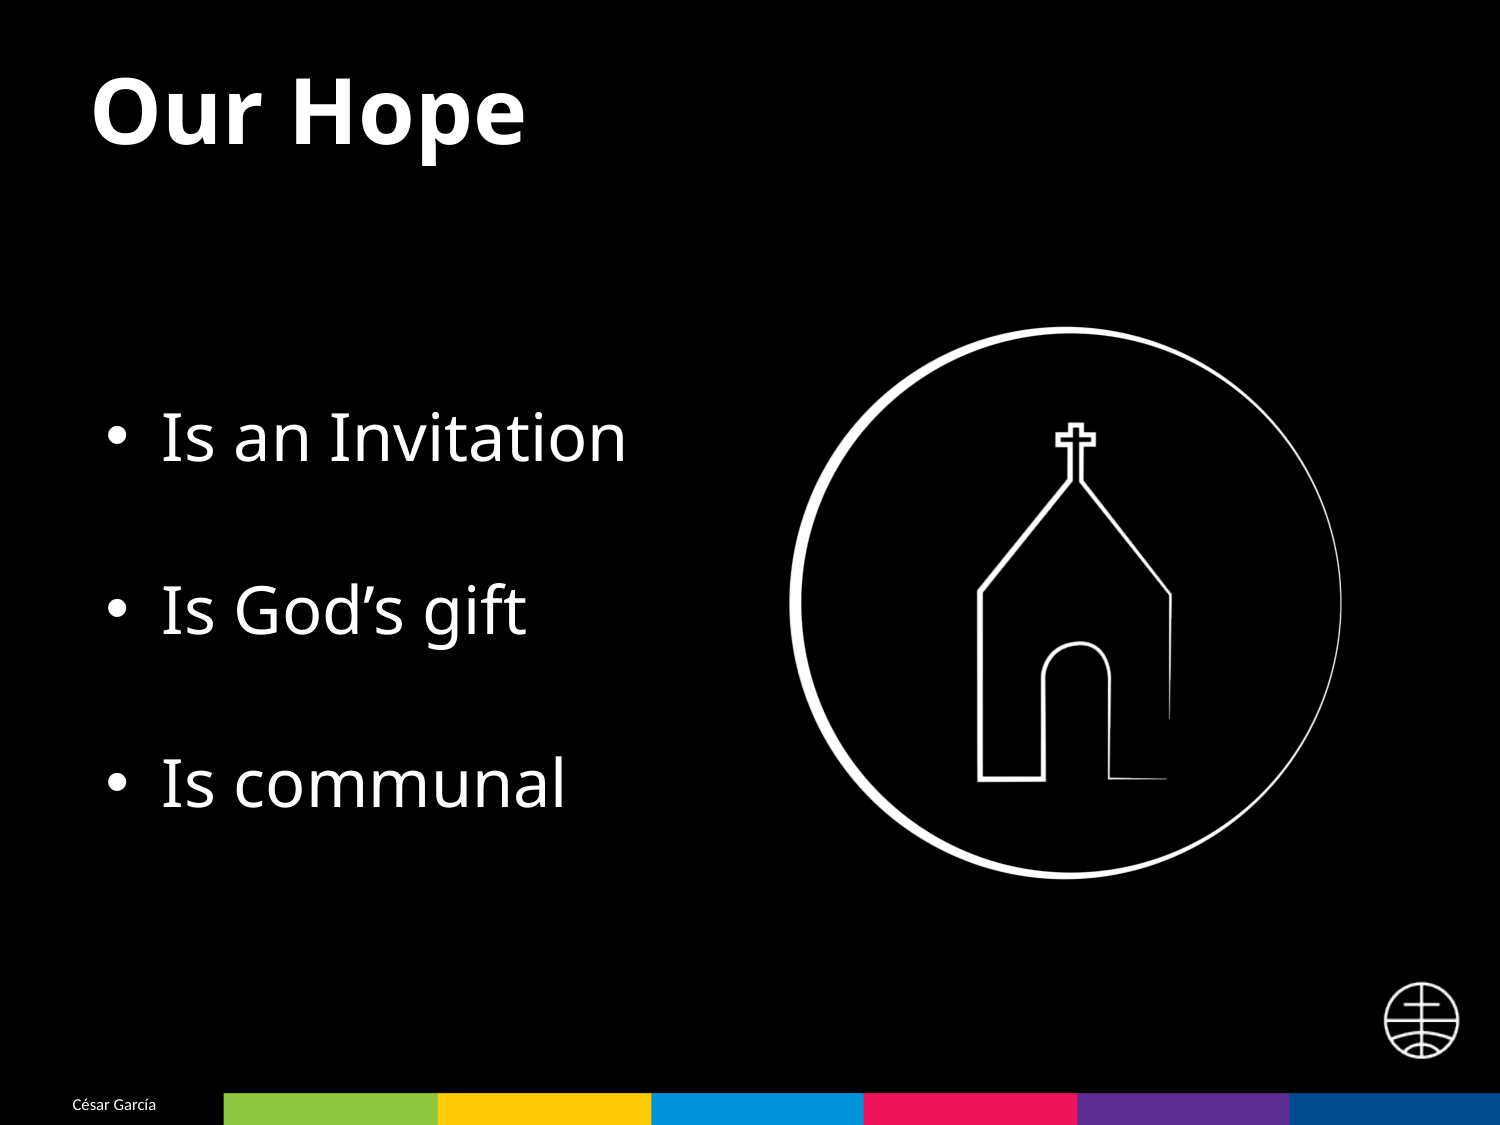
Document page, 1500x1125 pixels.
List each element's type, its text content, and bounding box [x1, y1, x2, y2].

text_box César García [57, 1086, 172, 1121]
picture [687, 296, 1454, 910]
picture [223, 973, 1500, 1125]
text_box Our Hope [74, 45, 1425, 233]
text_box Is an Invitation Is God’s gift Is communal [90, 307, 682, 900]
